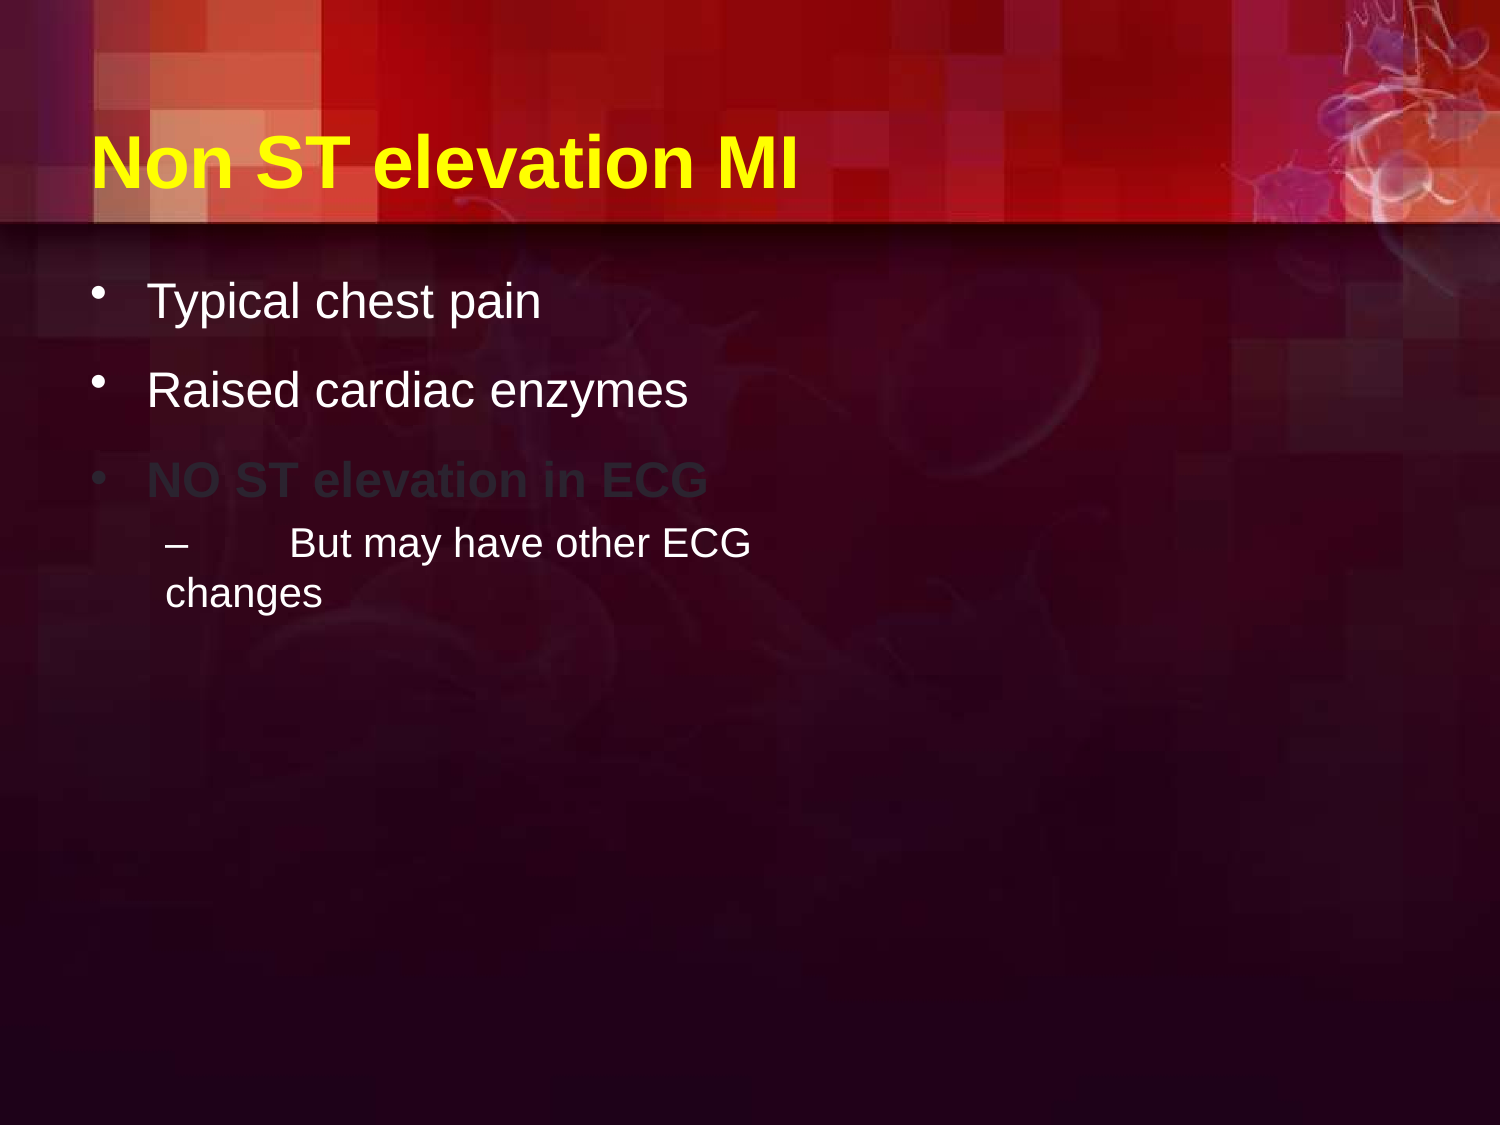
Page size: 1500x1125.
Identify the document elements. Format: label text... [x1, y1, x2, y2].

title Non ST elevation MI [87, 110, 805, 237]
picture [0, 0, 1500, 1125]
text_box Typical chest pain Raised cardiac enzymes NO ST elevation in ECG – But may have other ECG changes [87, 237, 847, 616]
